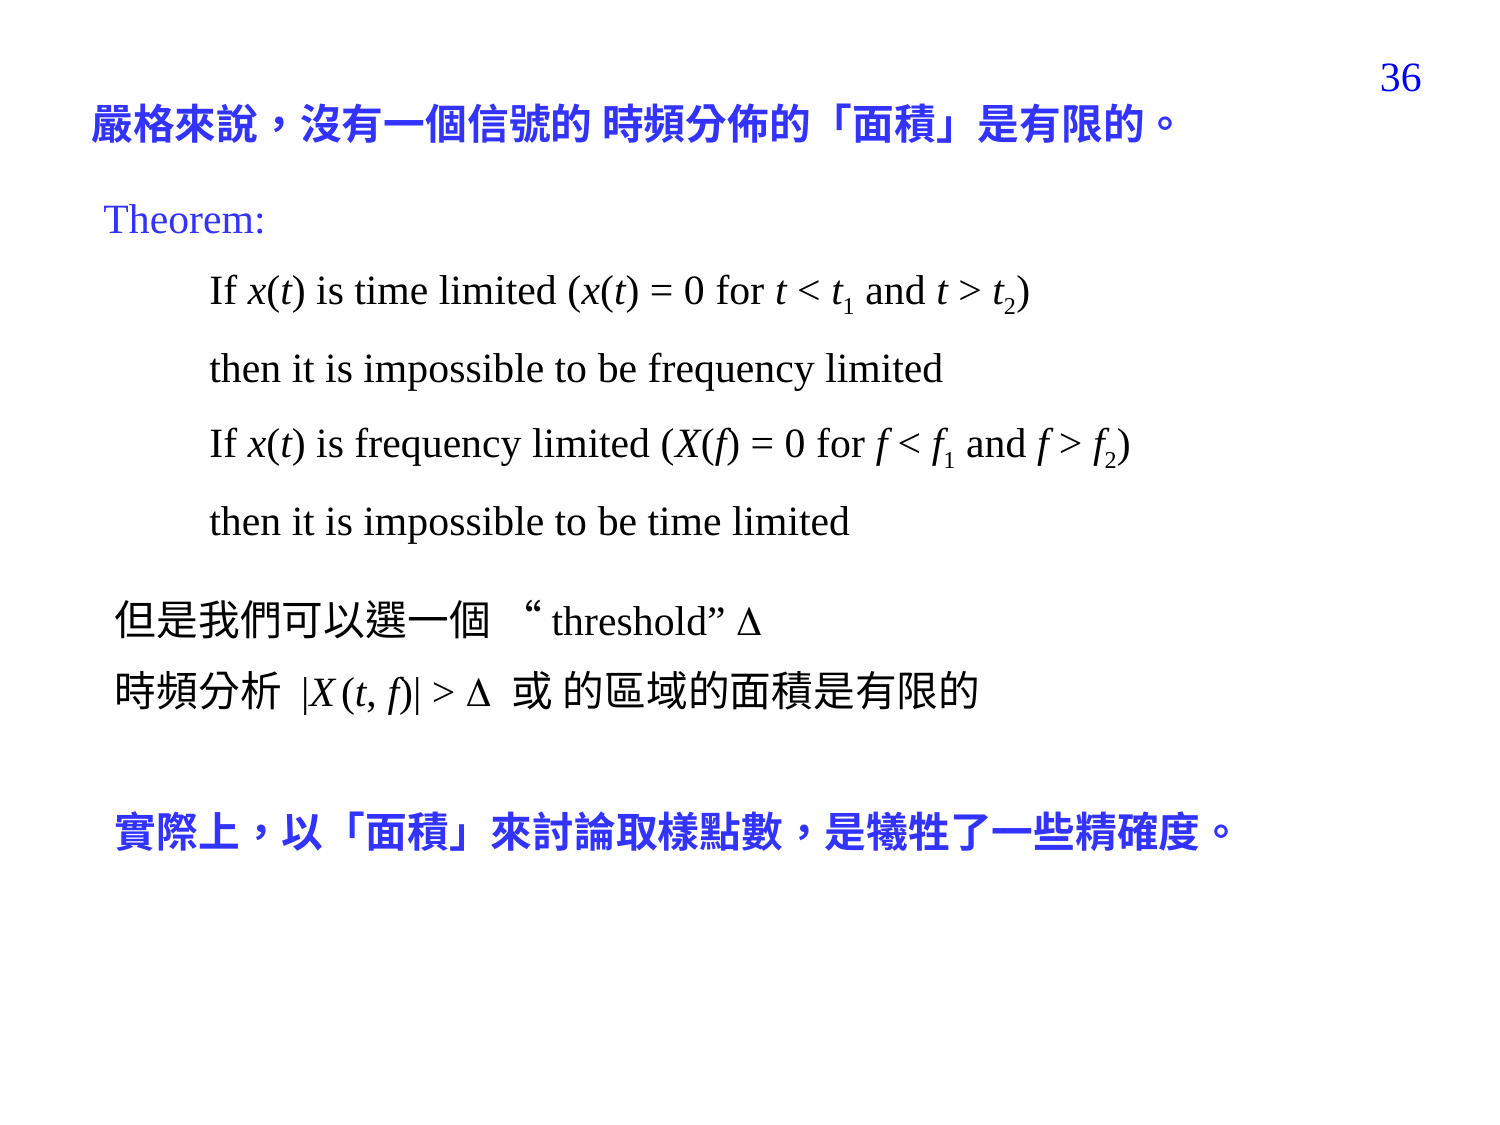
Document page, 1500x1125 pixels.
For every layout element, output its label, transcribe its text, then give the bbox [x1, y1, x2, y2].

text_box If x(t) is time limited (x(t) = 0 for t < t1 and t > t2) then it is impossible to be frequency limited [194, 255, 1246, 398]
text_box 實際上，以「面積」來討論取樣點數，是犧牲了一些精確度。 [100, 798, 1270, 864]
text_box Theorem: [88, 184, 1188, 250]
slide_number 307 [1304, 42, 1437, 122]
text_box If x(t) is frequency limited (X(f) = 0 for f < f1 and f > f2) then it is impossible to be time limited [194, 408, 1246, 552]
text_box 嚴格來說，沒有一個信號的 時頻分佈的「面積」是有限的。 [76, 90, 1294, 155]
text_box 但是我們可以選一個 “threshold”  時頻分析 |X (t, f)| >  或 的區域的面積是有限的 [100, 586, 1022, 729]
